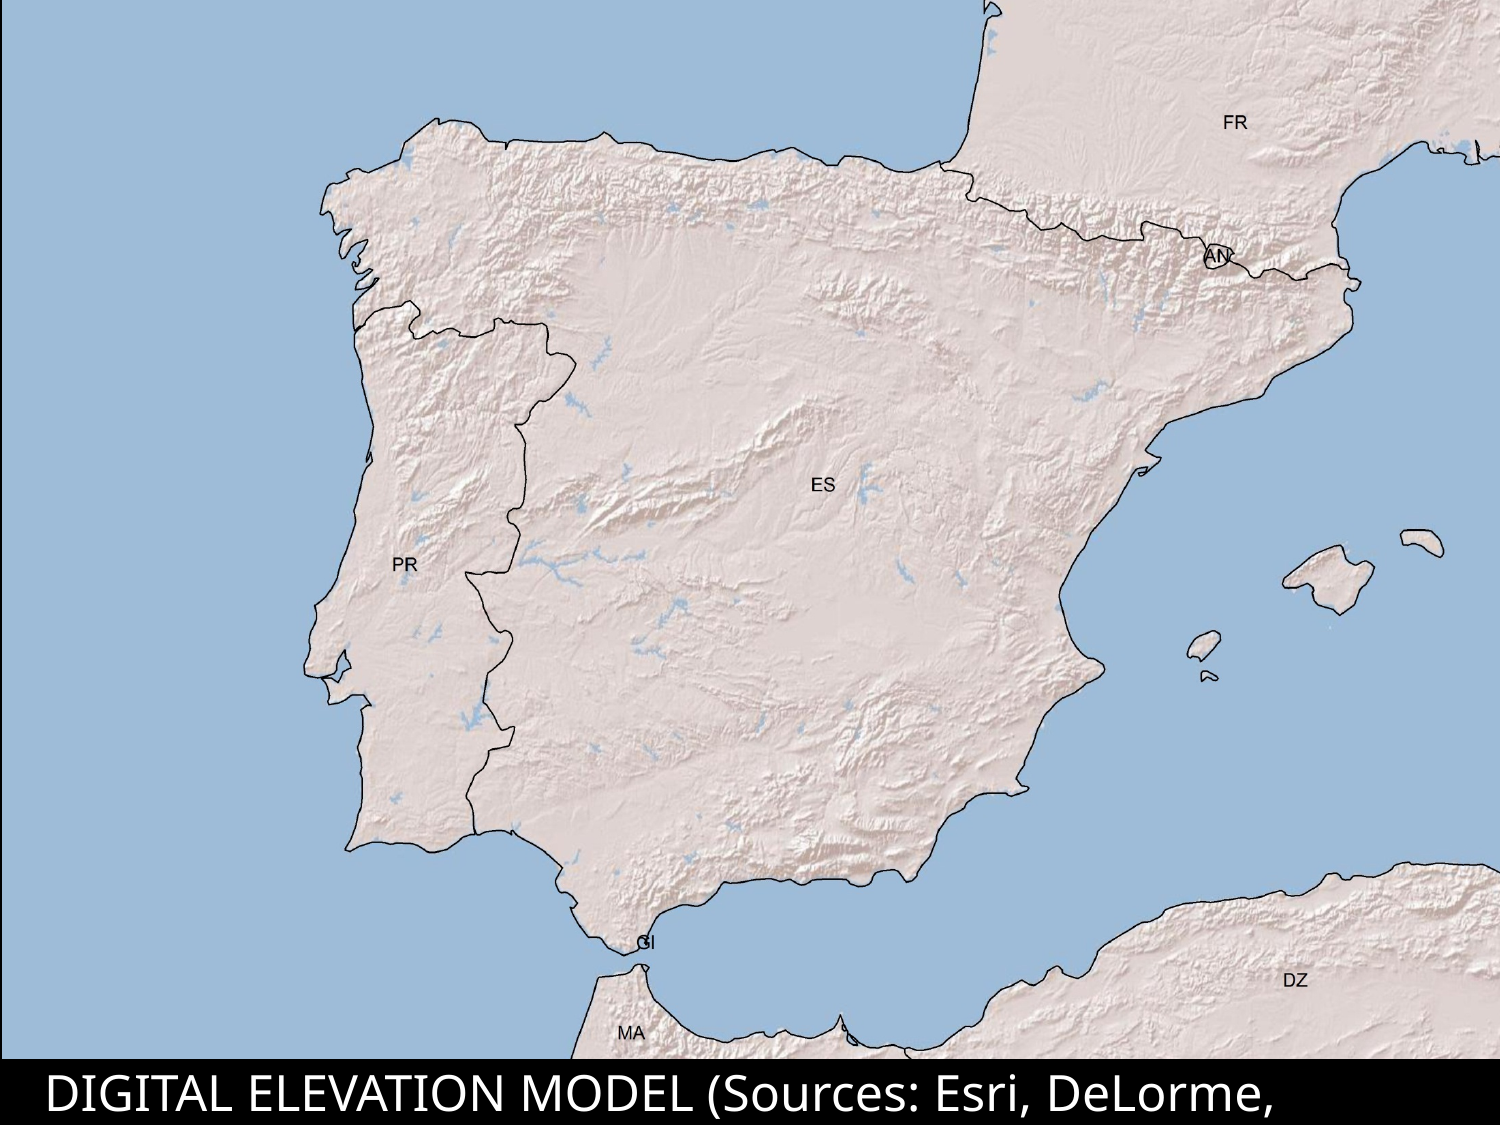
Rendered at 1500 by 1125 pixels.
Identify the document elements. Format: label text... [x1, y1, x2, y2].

text_box DIGITAL ELEVATION MODEL (Sources: Esri, DeLorme, USGS, NPS) [29, 1067, 1306, 1125]
picture [1, 0, 1500, 1059]
